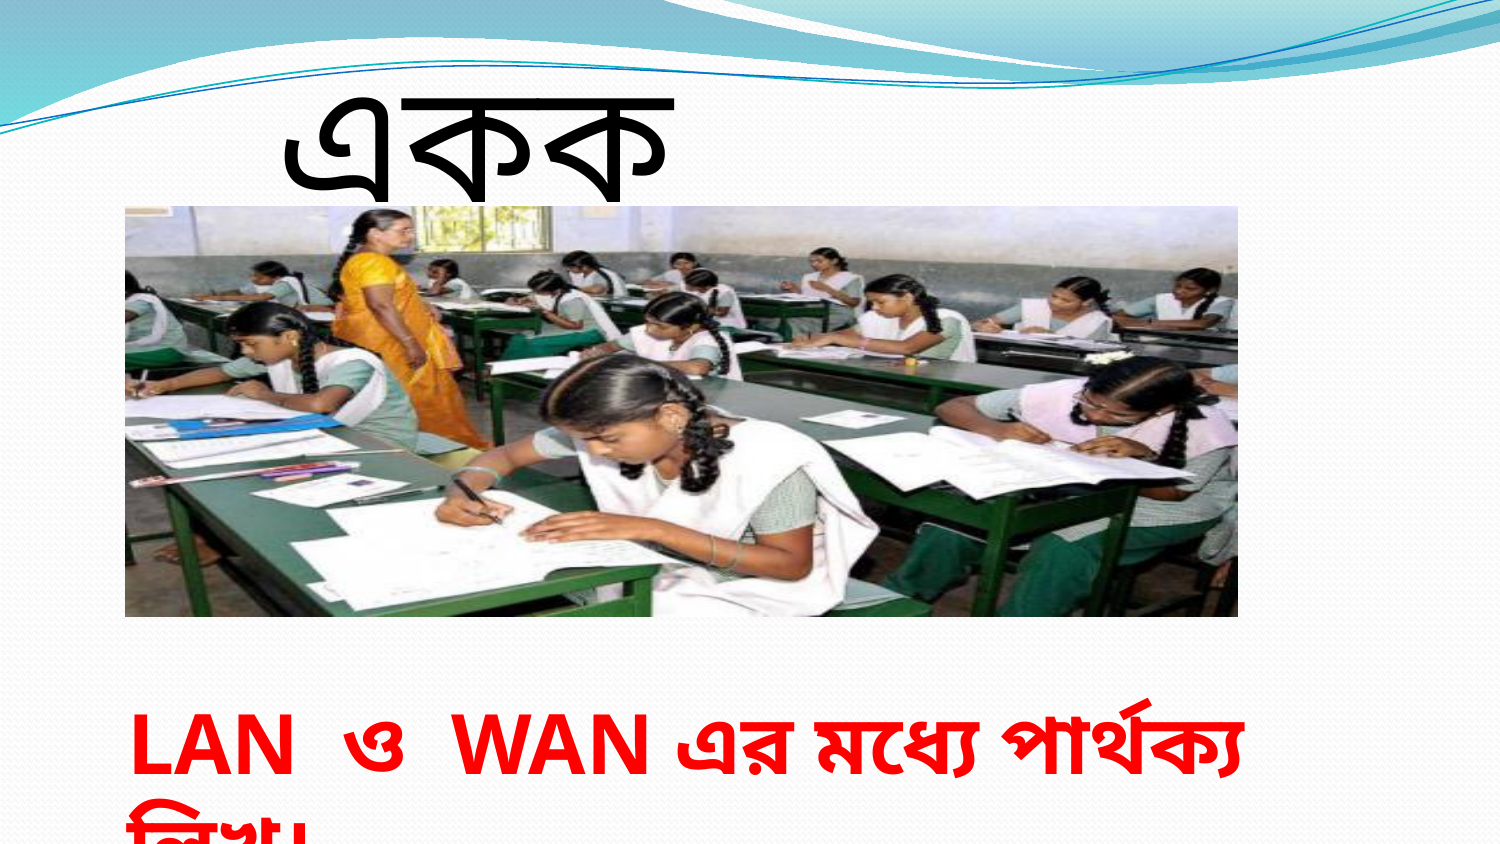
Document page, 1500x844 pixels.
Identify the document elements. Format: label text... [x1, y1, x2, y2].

picture [124, 205, 1238, 617]
text_box একক কাজ [262, 28, 988, 205]
text_box LAN ও WAN এর মধ্যে পার্থক্য লিখ। [112, 684, 1388, 844]
